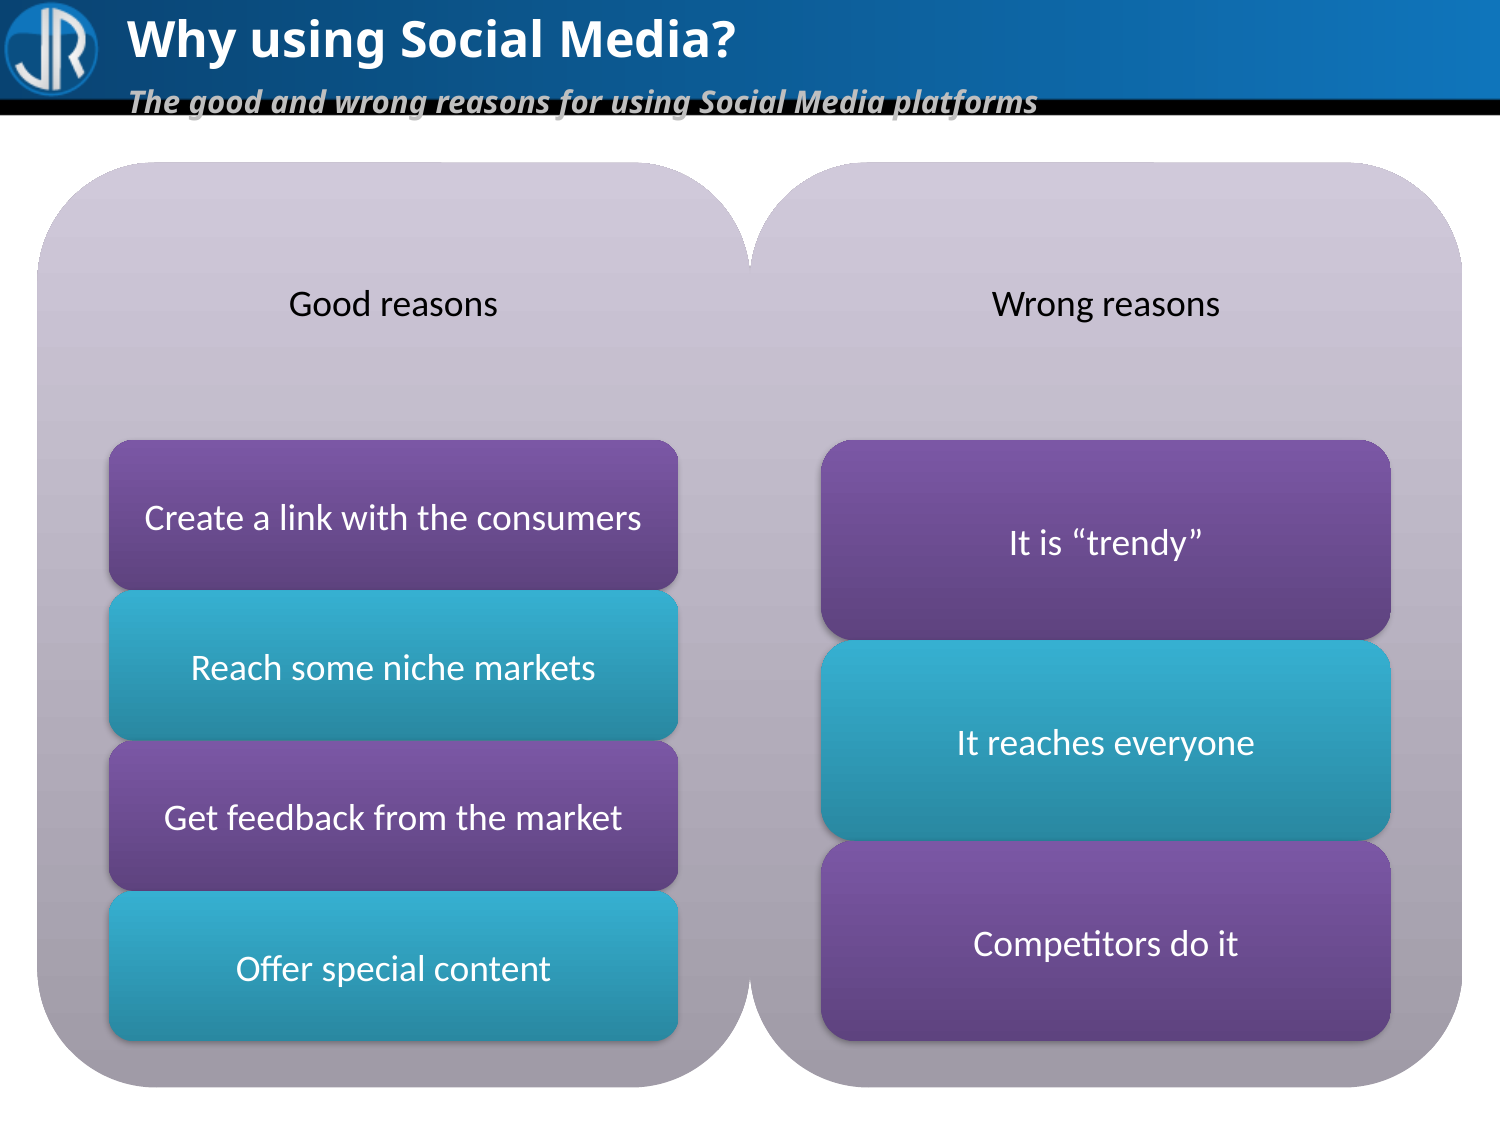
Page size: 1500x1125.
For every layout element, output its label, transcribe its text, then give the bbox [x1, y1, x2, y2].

list The good and wrong reasons for using Social Media platforms [112, 75, 1475, 113]
picture [0, 0, 1500, 1125]
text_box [37, 162, 1463, 1088]
list Why using Social Media? [112, 0, 1475, 75]
